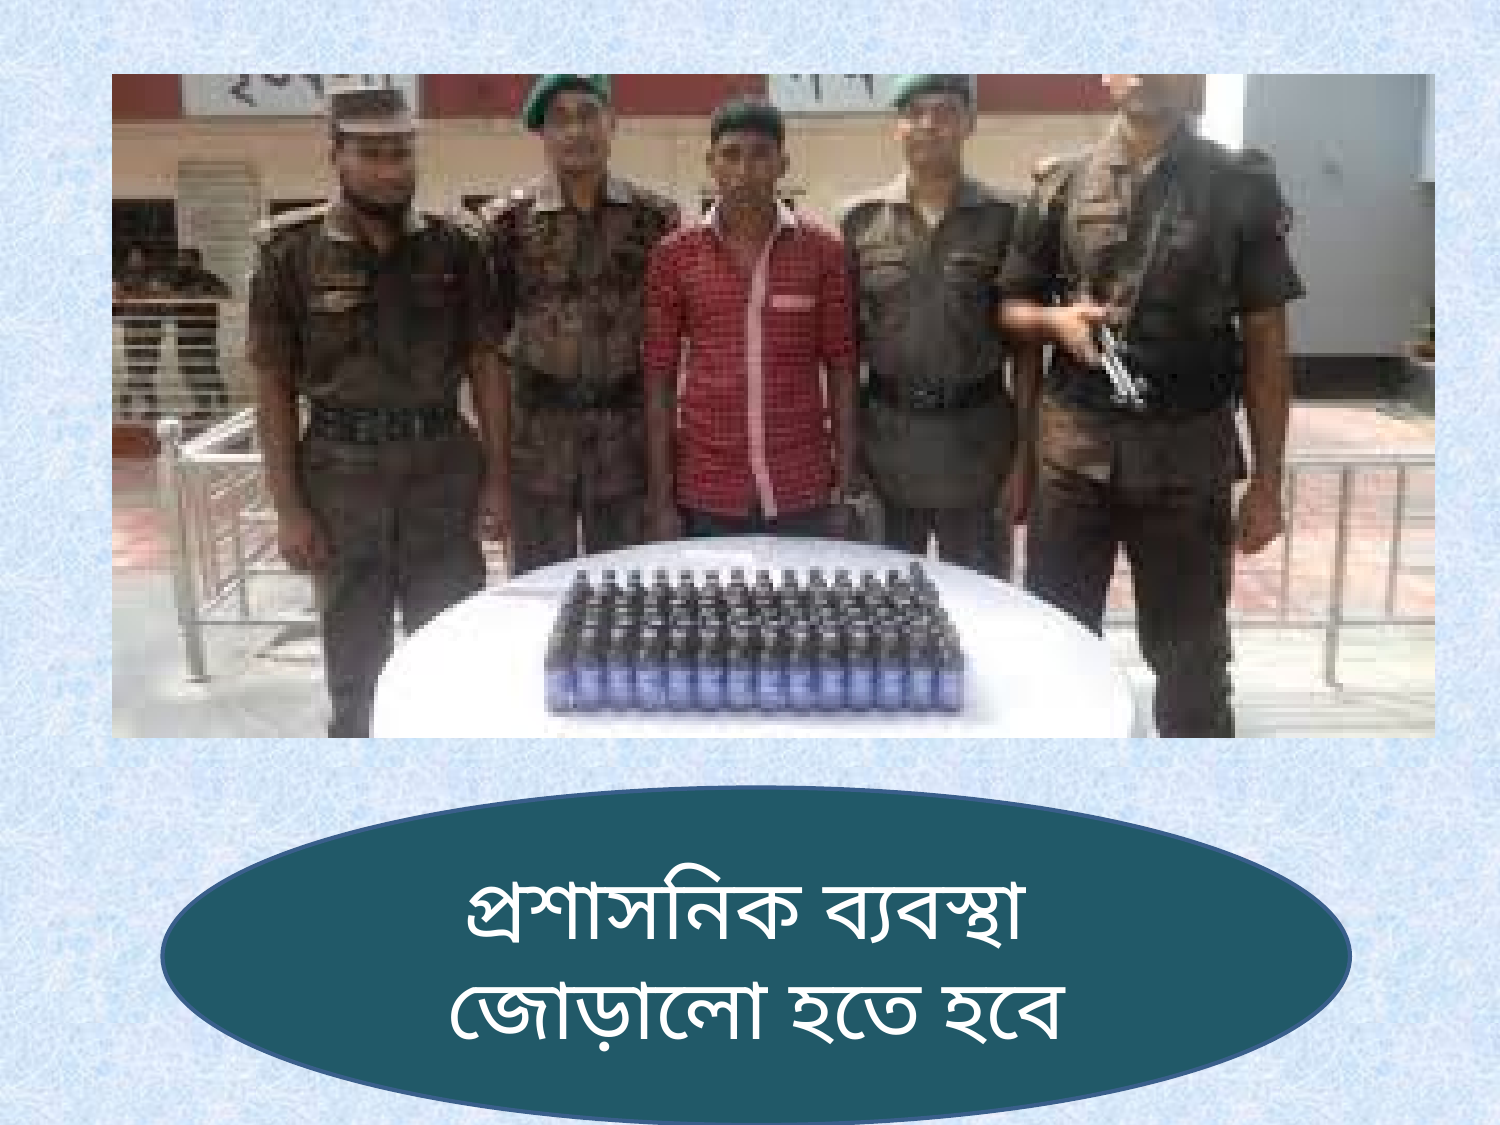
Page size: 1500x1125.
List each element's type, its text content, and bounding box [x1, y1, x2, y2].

text_box প্রশাসনিক ব্যবস্থা জোড়ালো হতে হবে [160, 785, 1353, 1125]
picture [0, 0, 1500, 1125]
